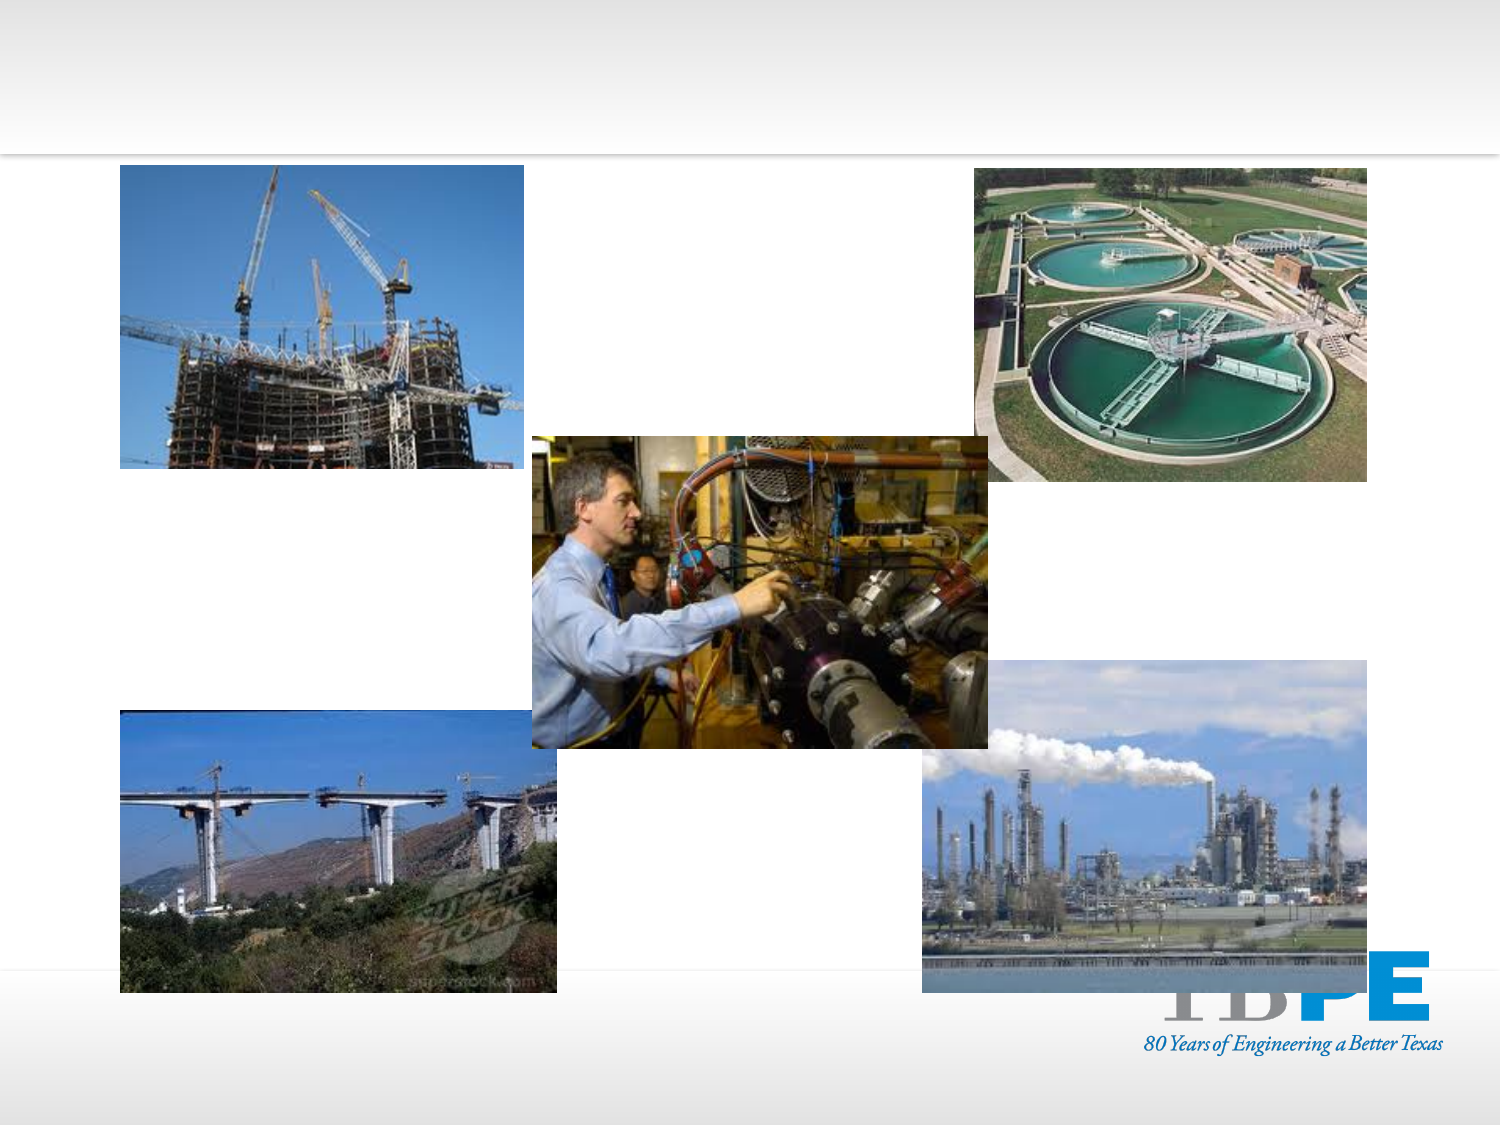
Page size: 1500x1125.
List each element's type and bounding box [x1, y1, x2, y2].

picture [119, 168, 1445, 1058]
picture [119, 165, 525, 469]
